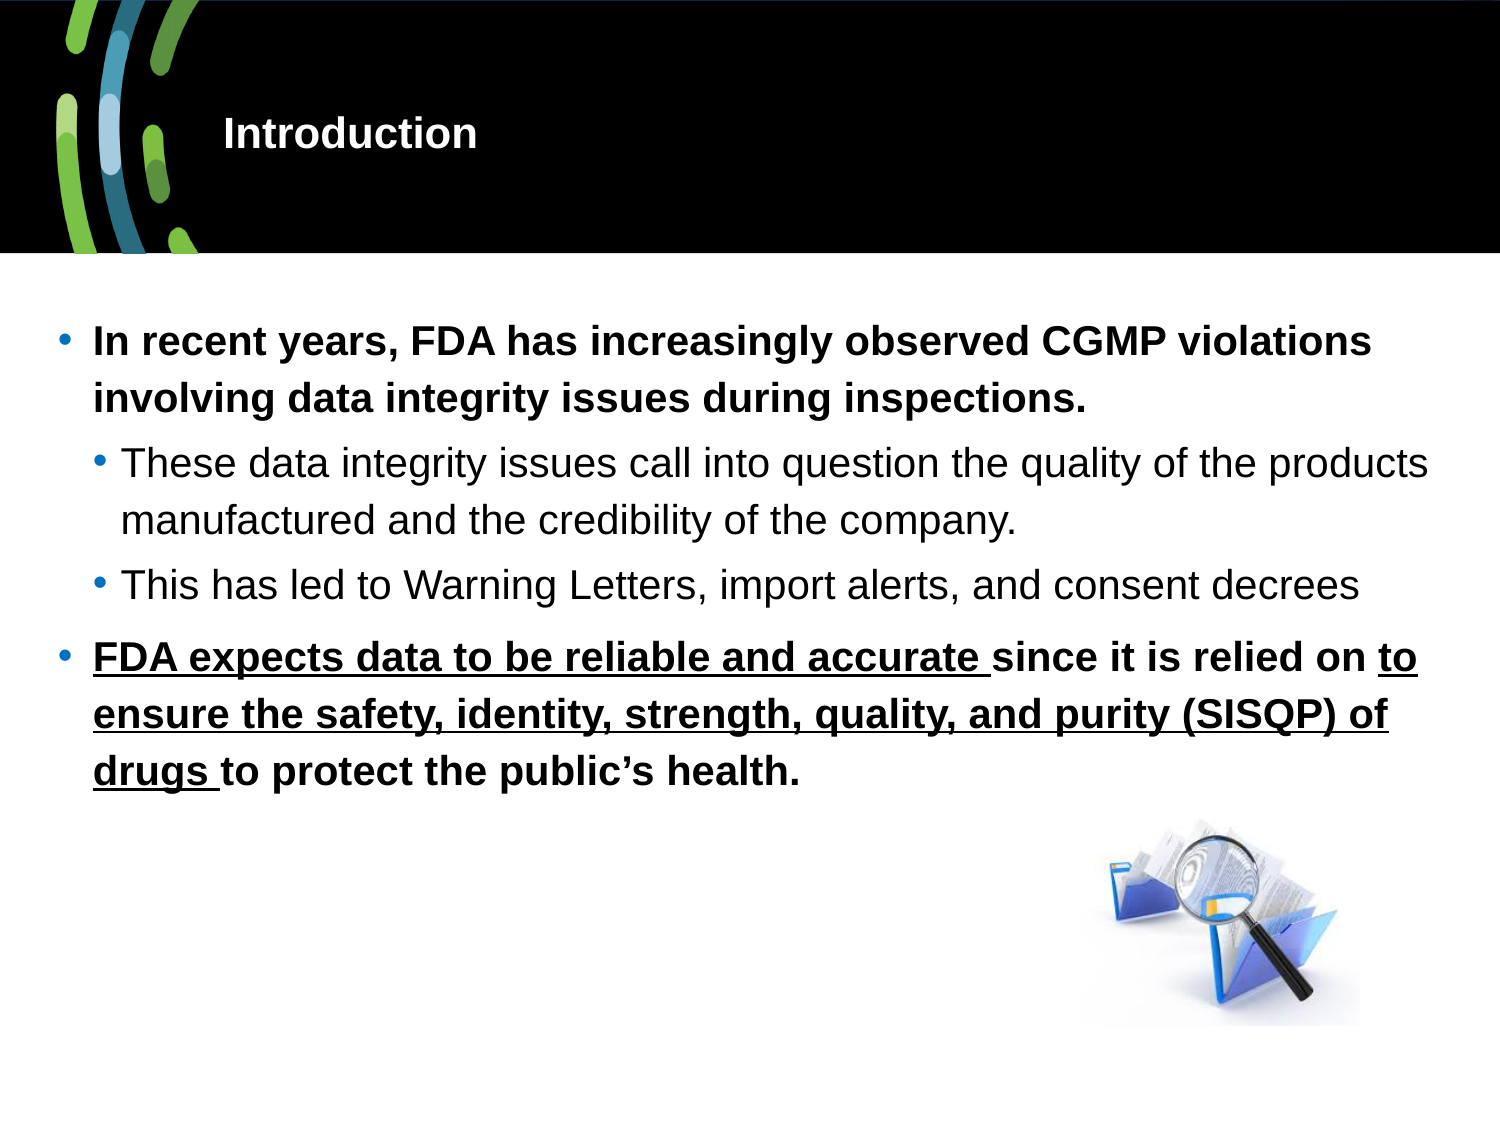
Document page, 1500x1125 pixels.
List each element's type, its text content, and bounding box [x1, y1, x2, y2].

title Introduction [208, 33, 1469, 236]
list In recent years, FDA has increasingly observed CGMP violations involving data integrity issues during inspections. These data integrity issues call into question the quality of the products manufactured and the credibility of the company. This has led to Warning Letters, import alerts, and consent decrees FDA expects data to be reliable and accurate since it is relied on to ensure the safety, identity, strength, quality, and purity (SISQP) of drugs to protect the public’s health. [41, 299, 1461, 1014]
picture [0, 0, 512, 254]
picture [1077, 799, 1360, 1026]
